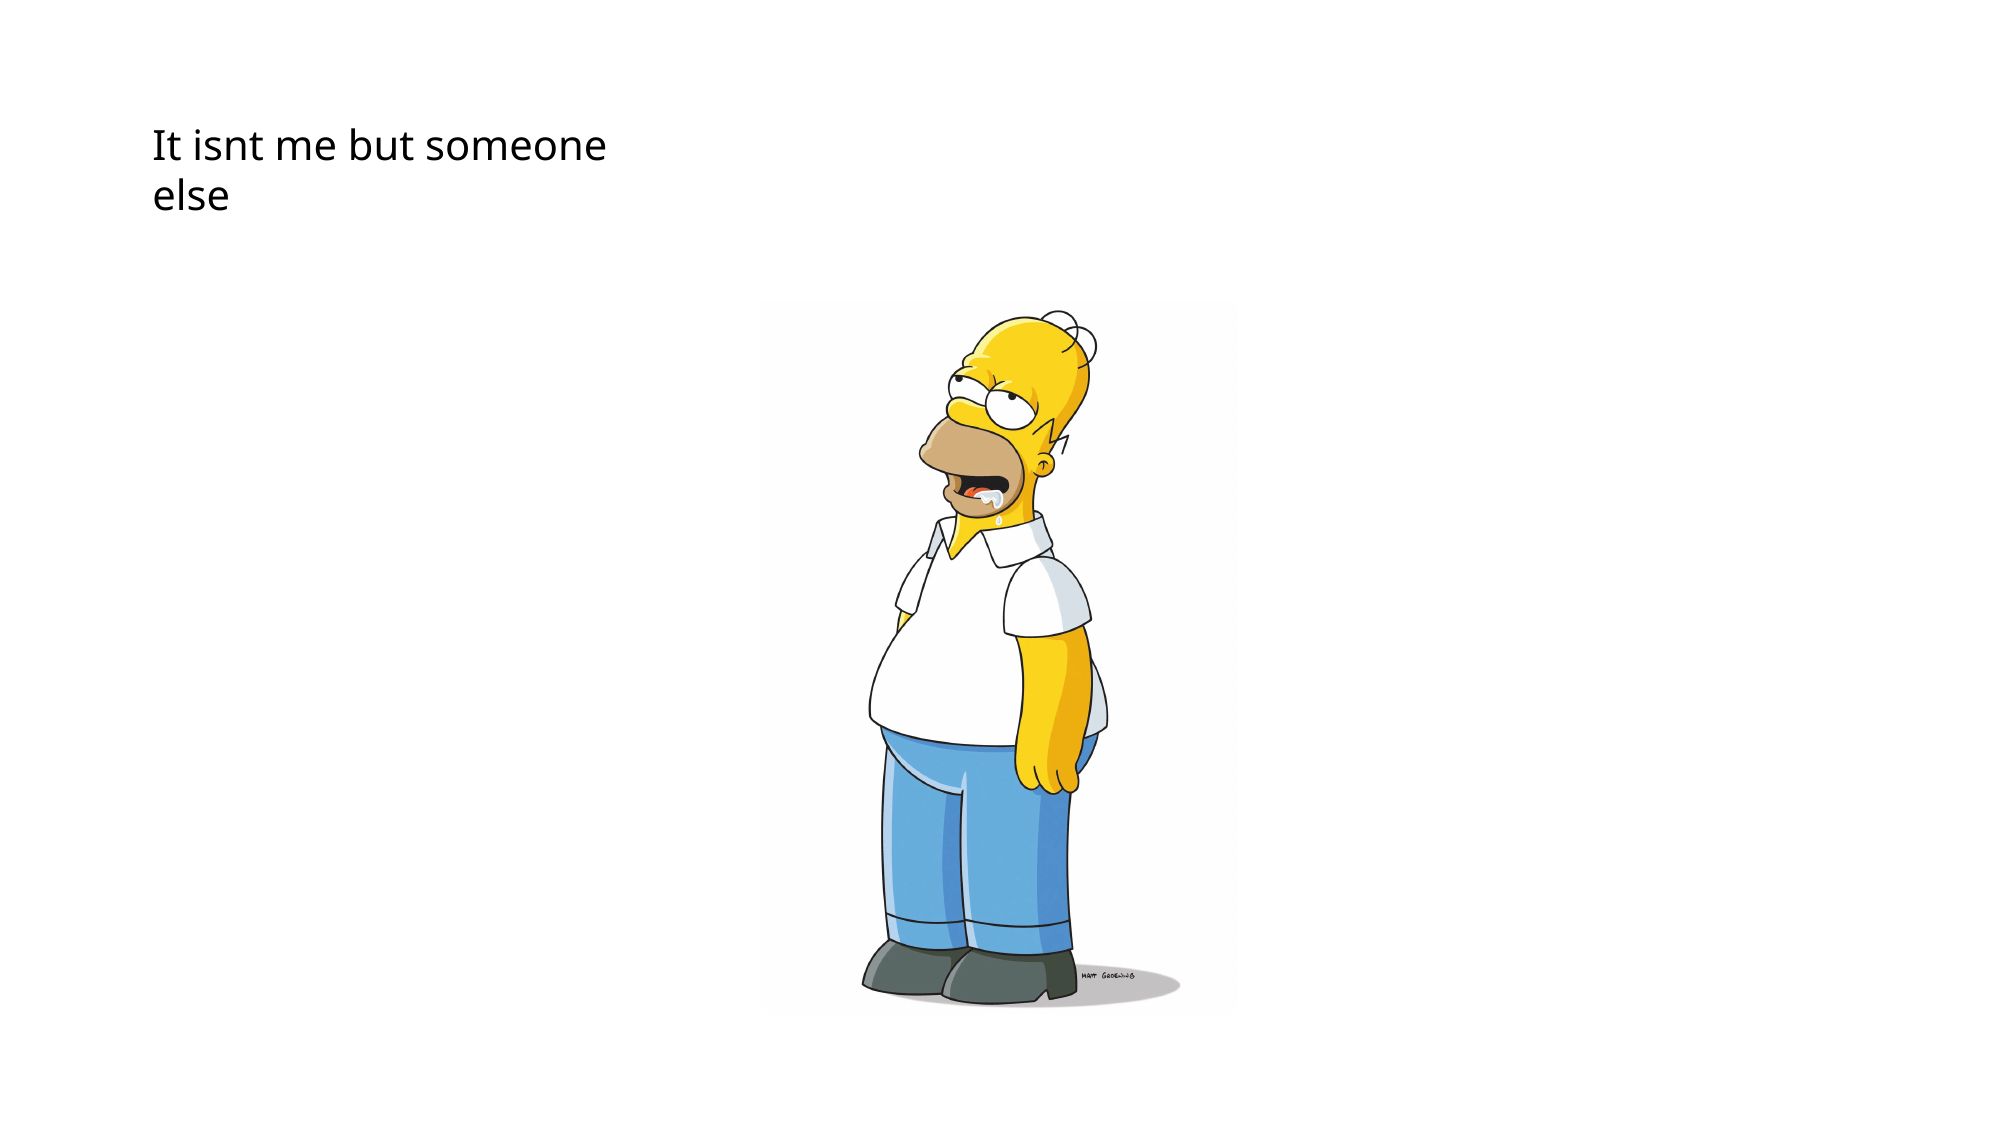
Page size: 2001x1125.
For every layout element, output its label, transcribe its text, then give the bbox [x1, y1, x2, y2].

title It isnt me but someone else [137, 67, 691, 271]
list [761, 299, 1238, 1014]
